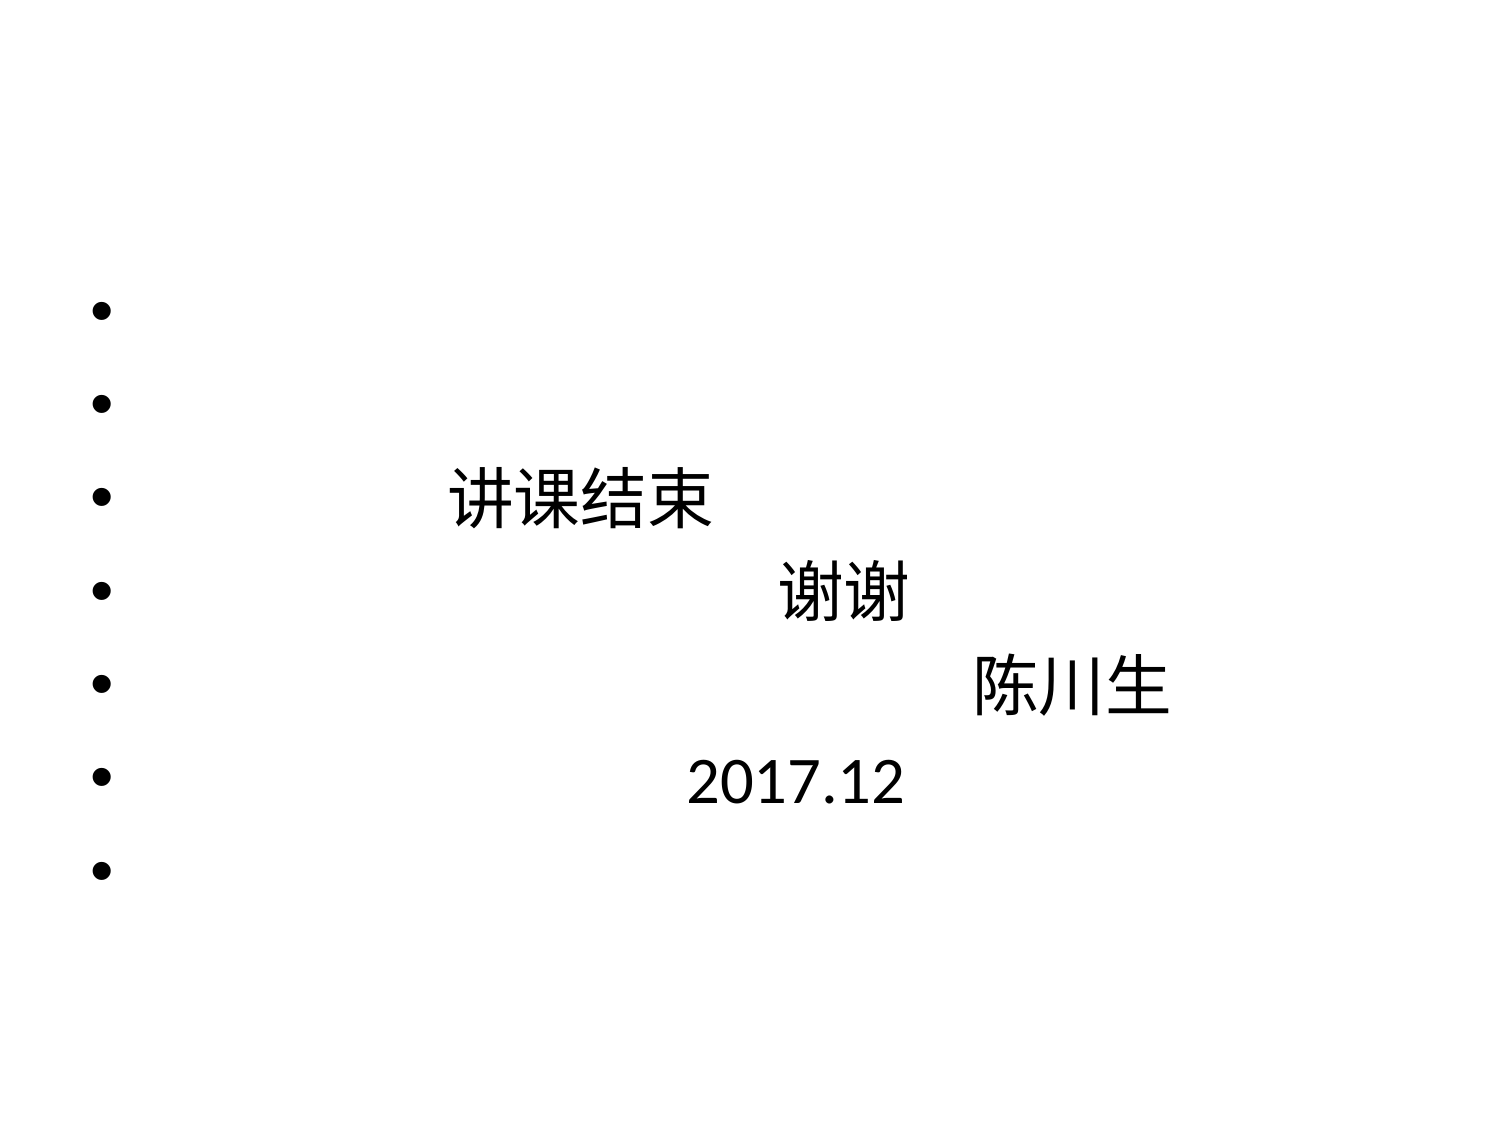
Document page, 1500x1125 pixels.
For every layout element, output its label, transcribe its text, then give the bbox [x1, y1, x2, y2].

list 讲课结束 谢谢 陈川生 2017.12 [75, 262, 1425, 1005]
